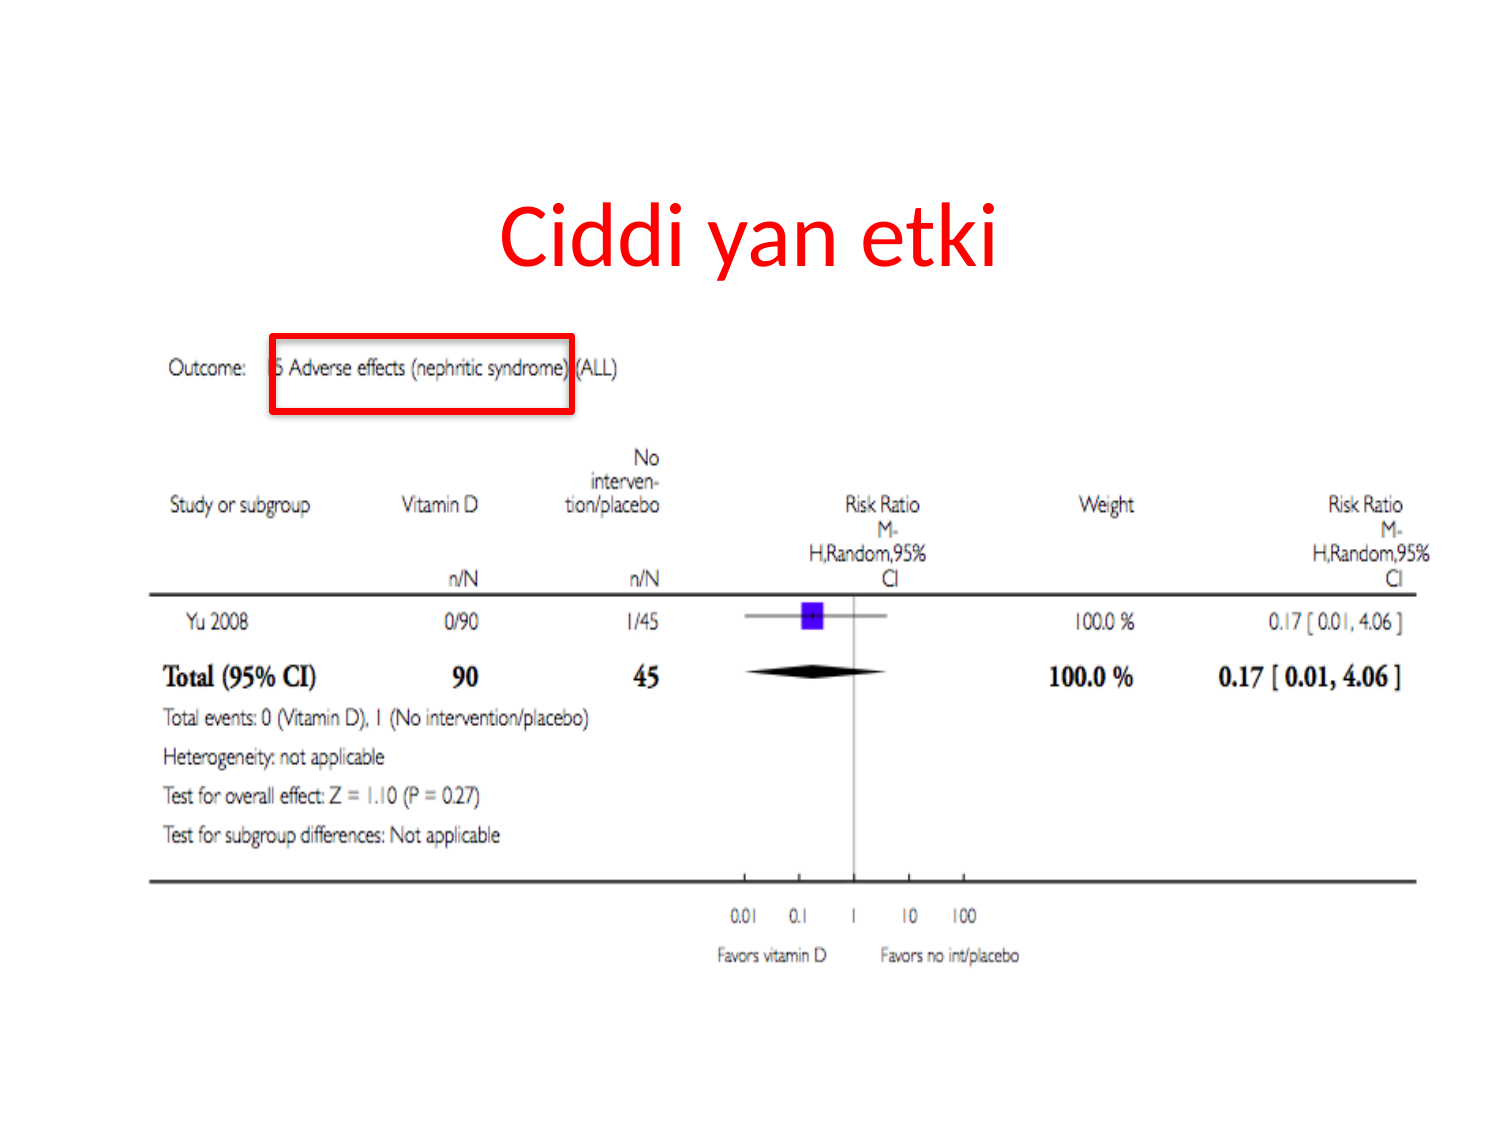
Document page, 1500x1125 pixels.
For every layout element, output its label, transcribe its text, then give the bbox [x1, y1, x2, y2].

picture [37, 331, 1450, 985]
title Ciddi yan etki [75, 159, 1425, 299]
